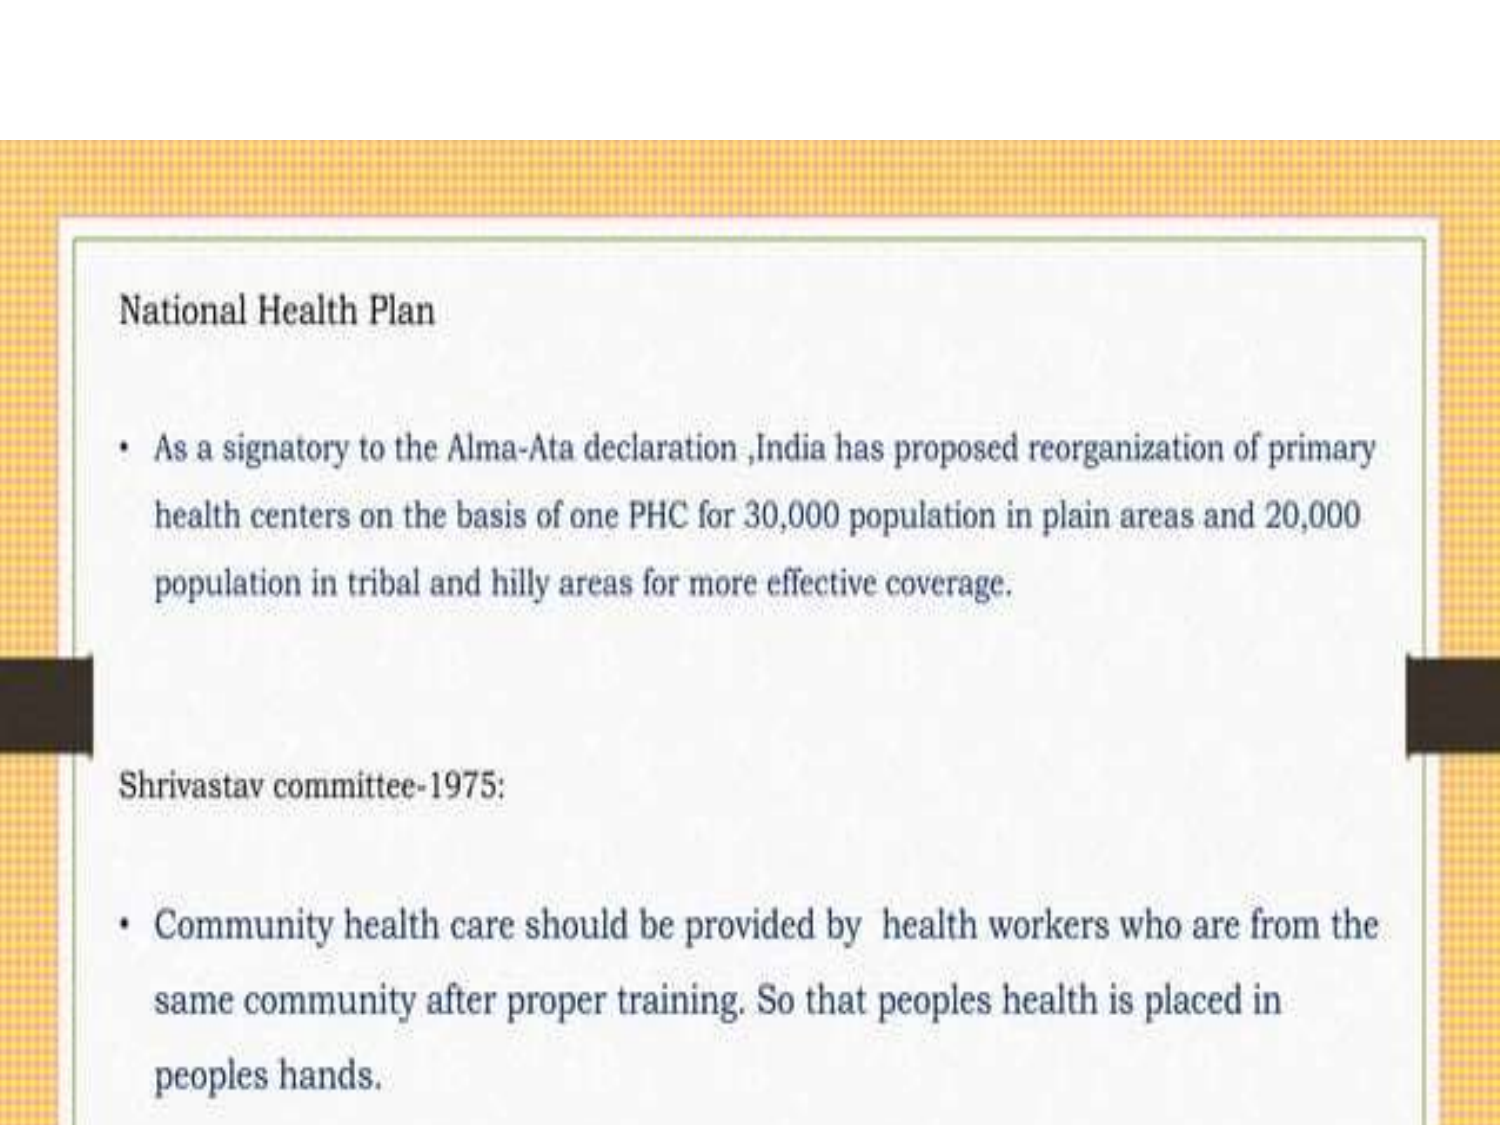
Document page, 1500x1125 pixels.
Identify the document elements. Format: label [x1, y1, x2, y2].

picture [0, 139, 1500, 1125]
